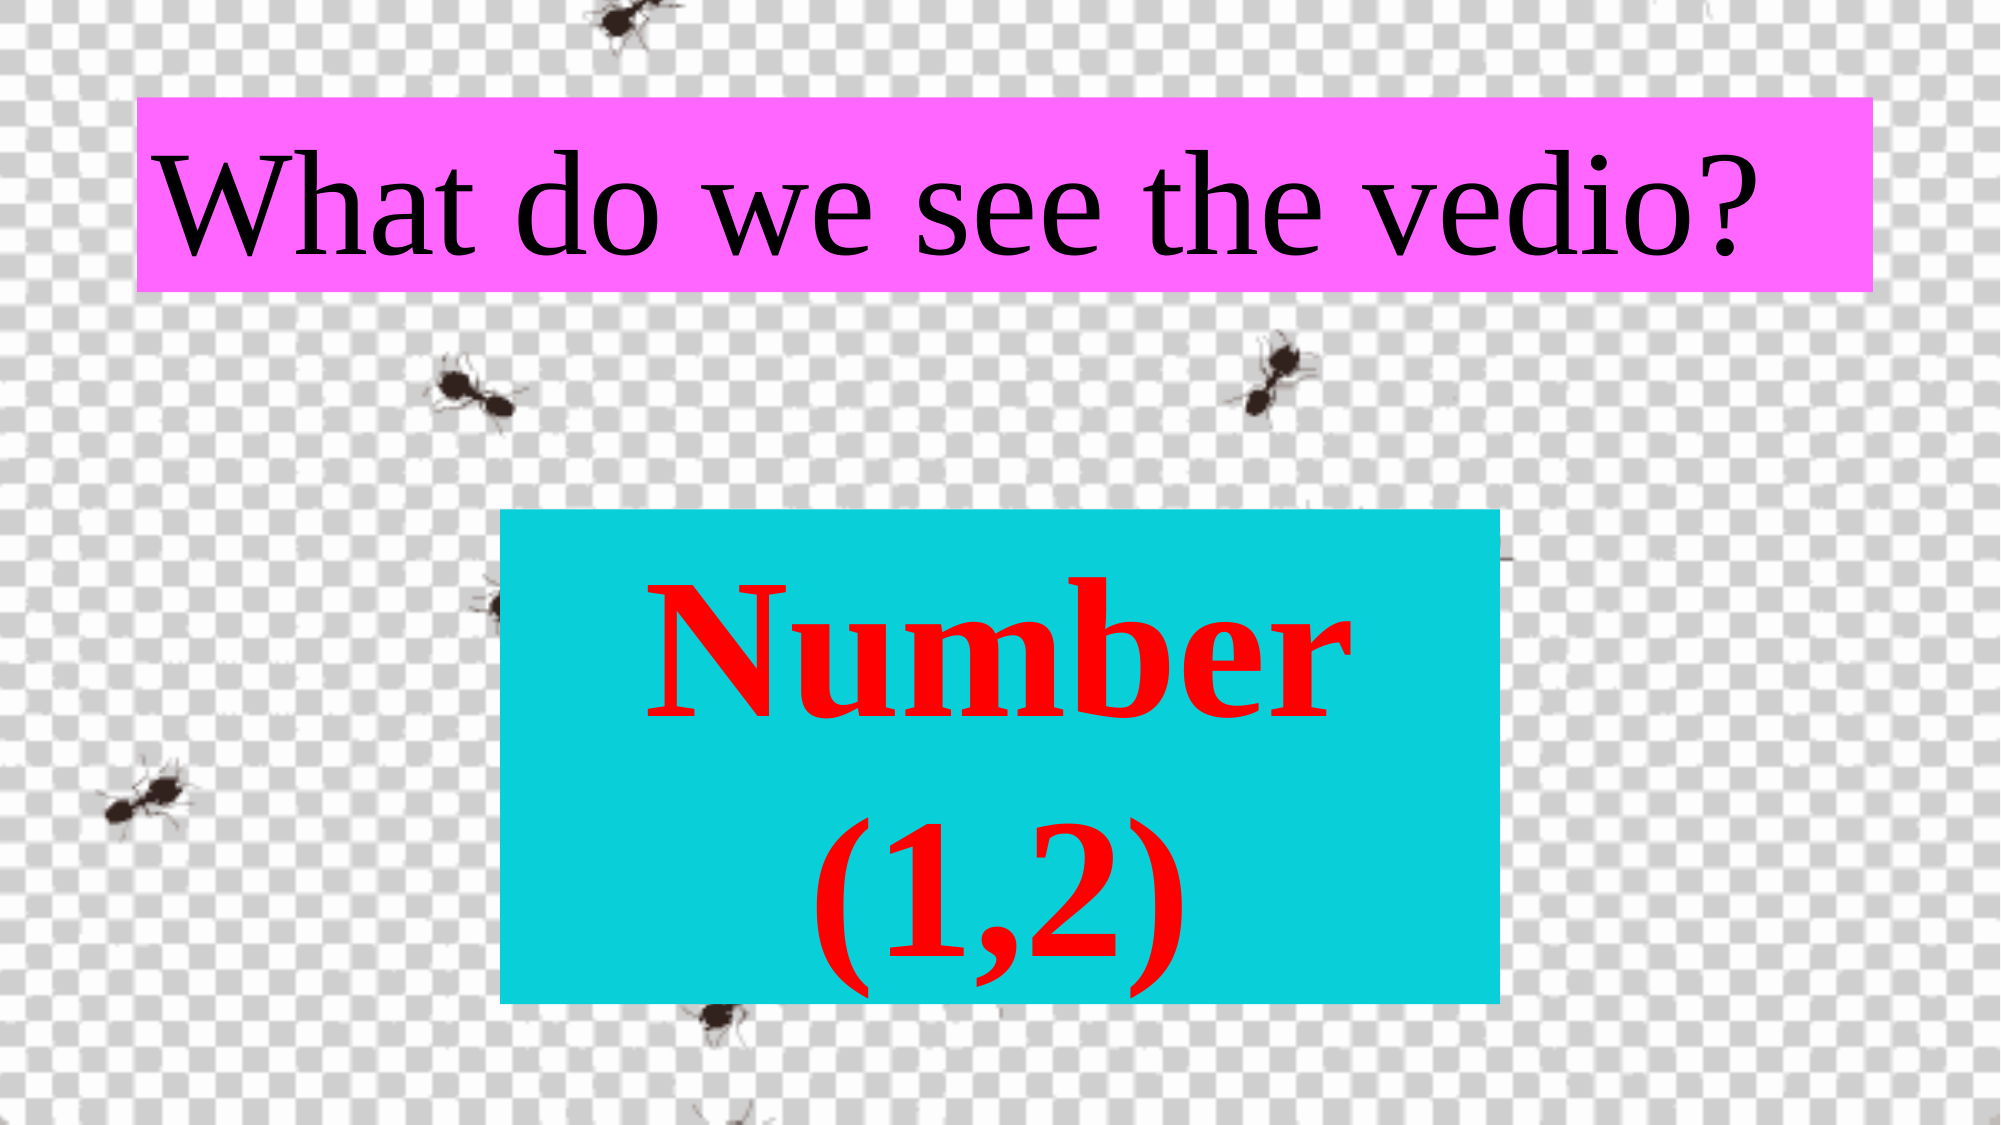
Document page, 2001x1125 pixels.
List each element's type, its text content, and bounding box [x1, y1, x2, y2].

picture [0, 0, 2001, 1125]
text_box Number (1,2) [500, 509, 1500, 1005]
text_box What do we see the vedio? [137, 97, 1873, 293]
